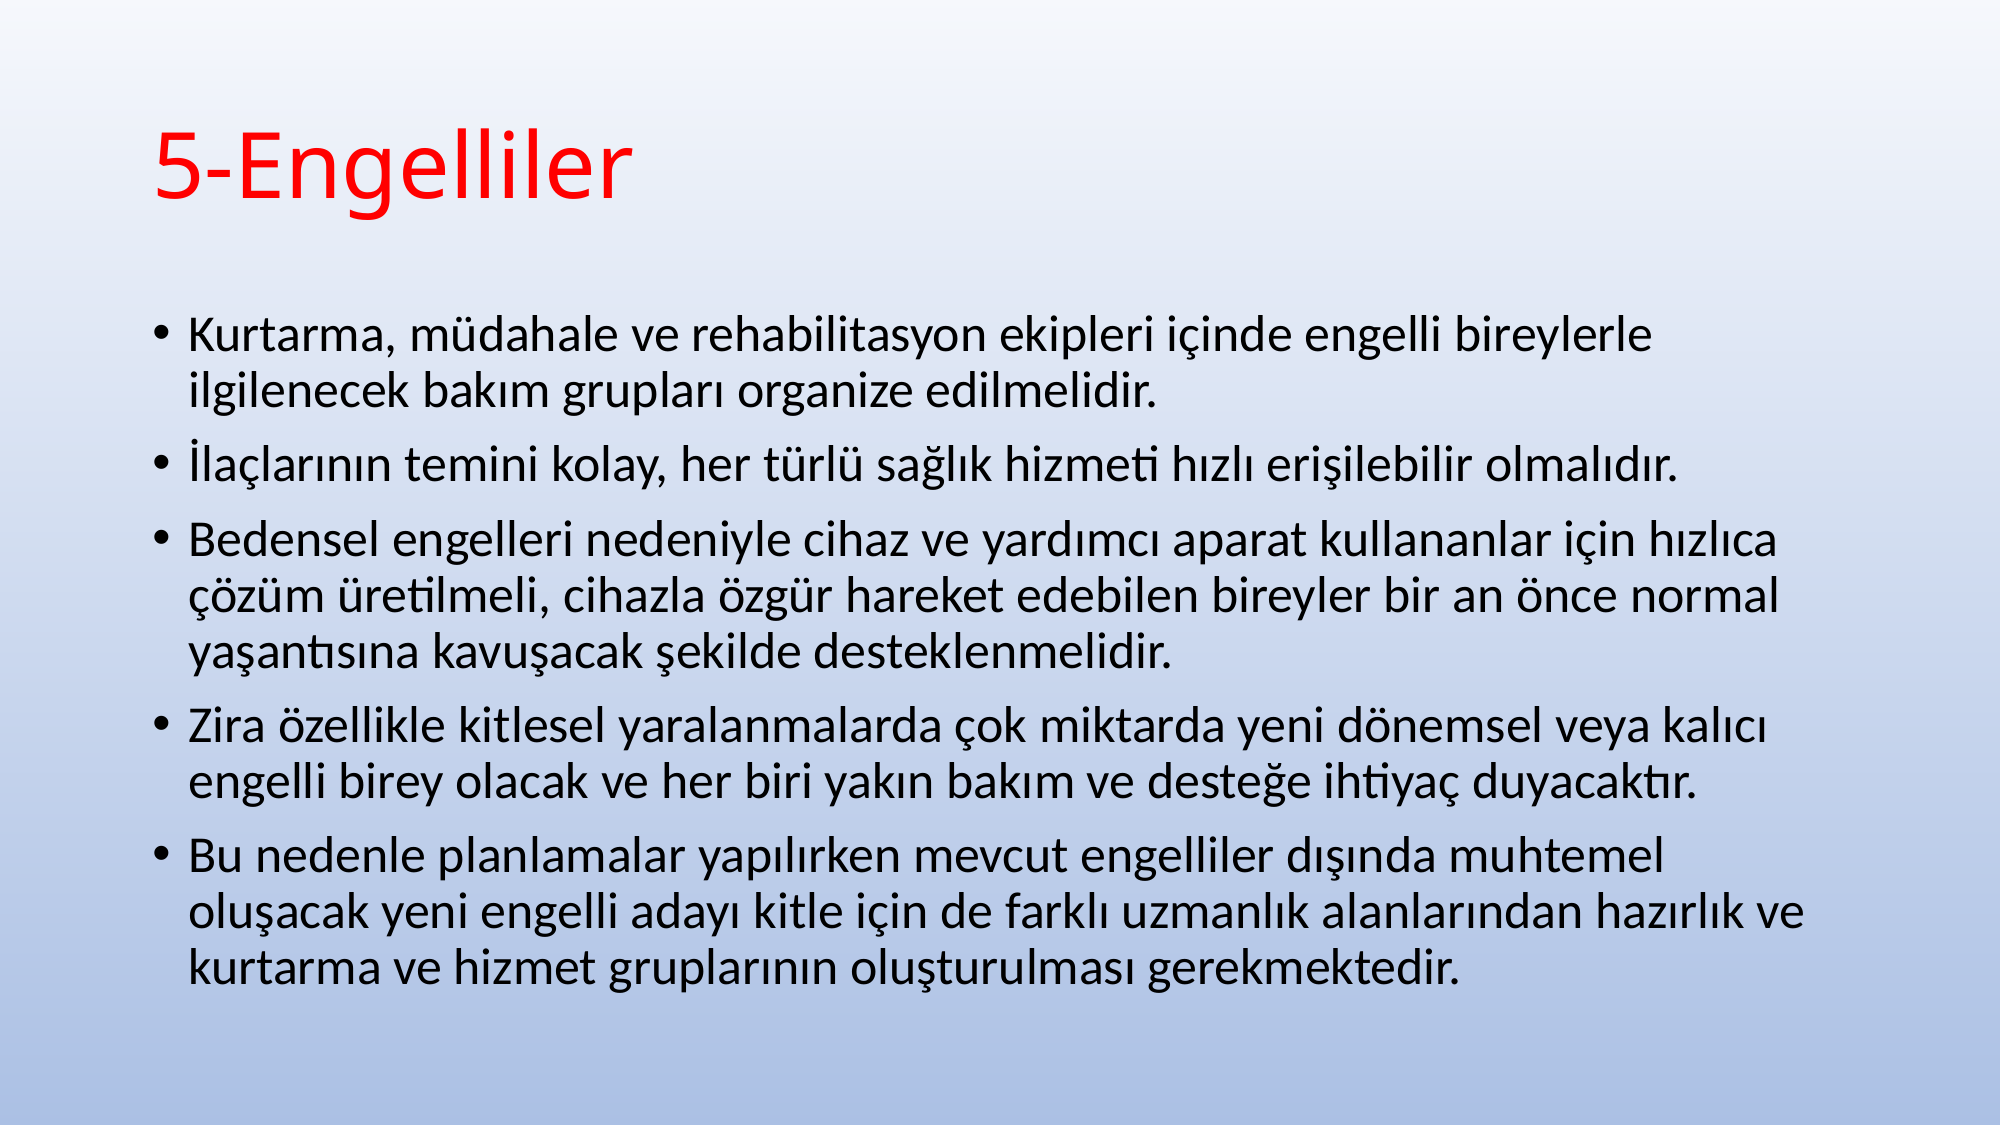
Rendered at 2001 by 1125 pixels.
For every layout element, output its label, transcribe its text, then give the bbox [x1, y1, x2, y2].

list Kurtarma, müdahale ve rehabilitasyon ekipleri içinde engelli bireylerle ilgilenecek bakım grupları organize edilmelidir. İlaçlarının temini kolay, her türlü sağlık hizmeti hızlı erişilebilir olmalıdır. Bedensel engelleri nedeniyle cihaz ve yardımcı aparat kullananlar için hızlıca çözüm üretilmeli, cihazla özgür hareket edebilen bireyler bir an önce normal yaşantısına kavuşacak şekilde desteklenmelidir. Zira özellikle kitlesel yaralanmalarda çok miktarda yeni dönemsel veya kalıcı engelli birey olacak ve her biri yakın bakım ve desteğe ihtiyaç duyacaktır. Bu nedenle planlamalar yapılırken mevcut engelliler dışında muhtemel oluşacak yeni engelli adayı kitle için de farklı uzmanlık alanlarından hazırlık ve kurtarma ve hizmet gruplarının oluşturulması gerekmektedir. [137, 299, 1863, 1014]
title 5-Engelliler [137, 59, 1863, 278]
